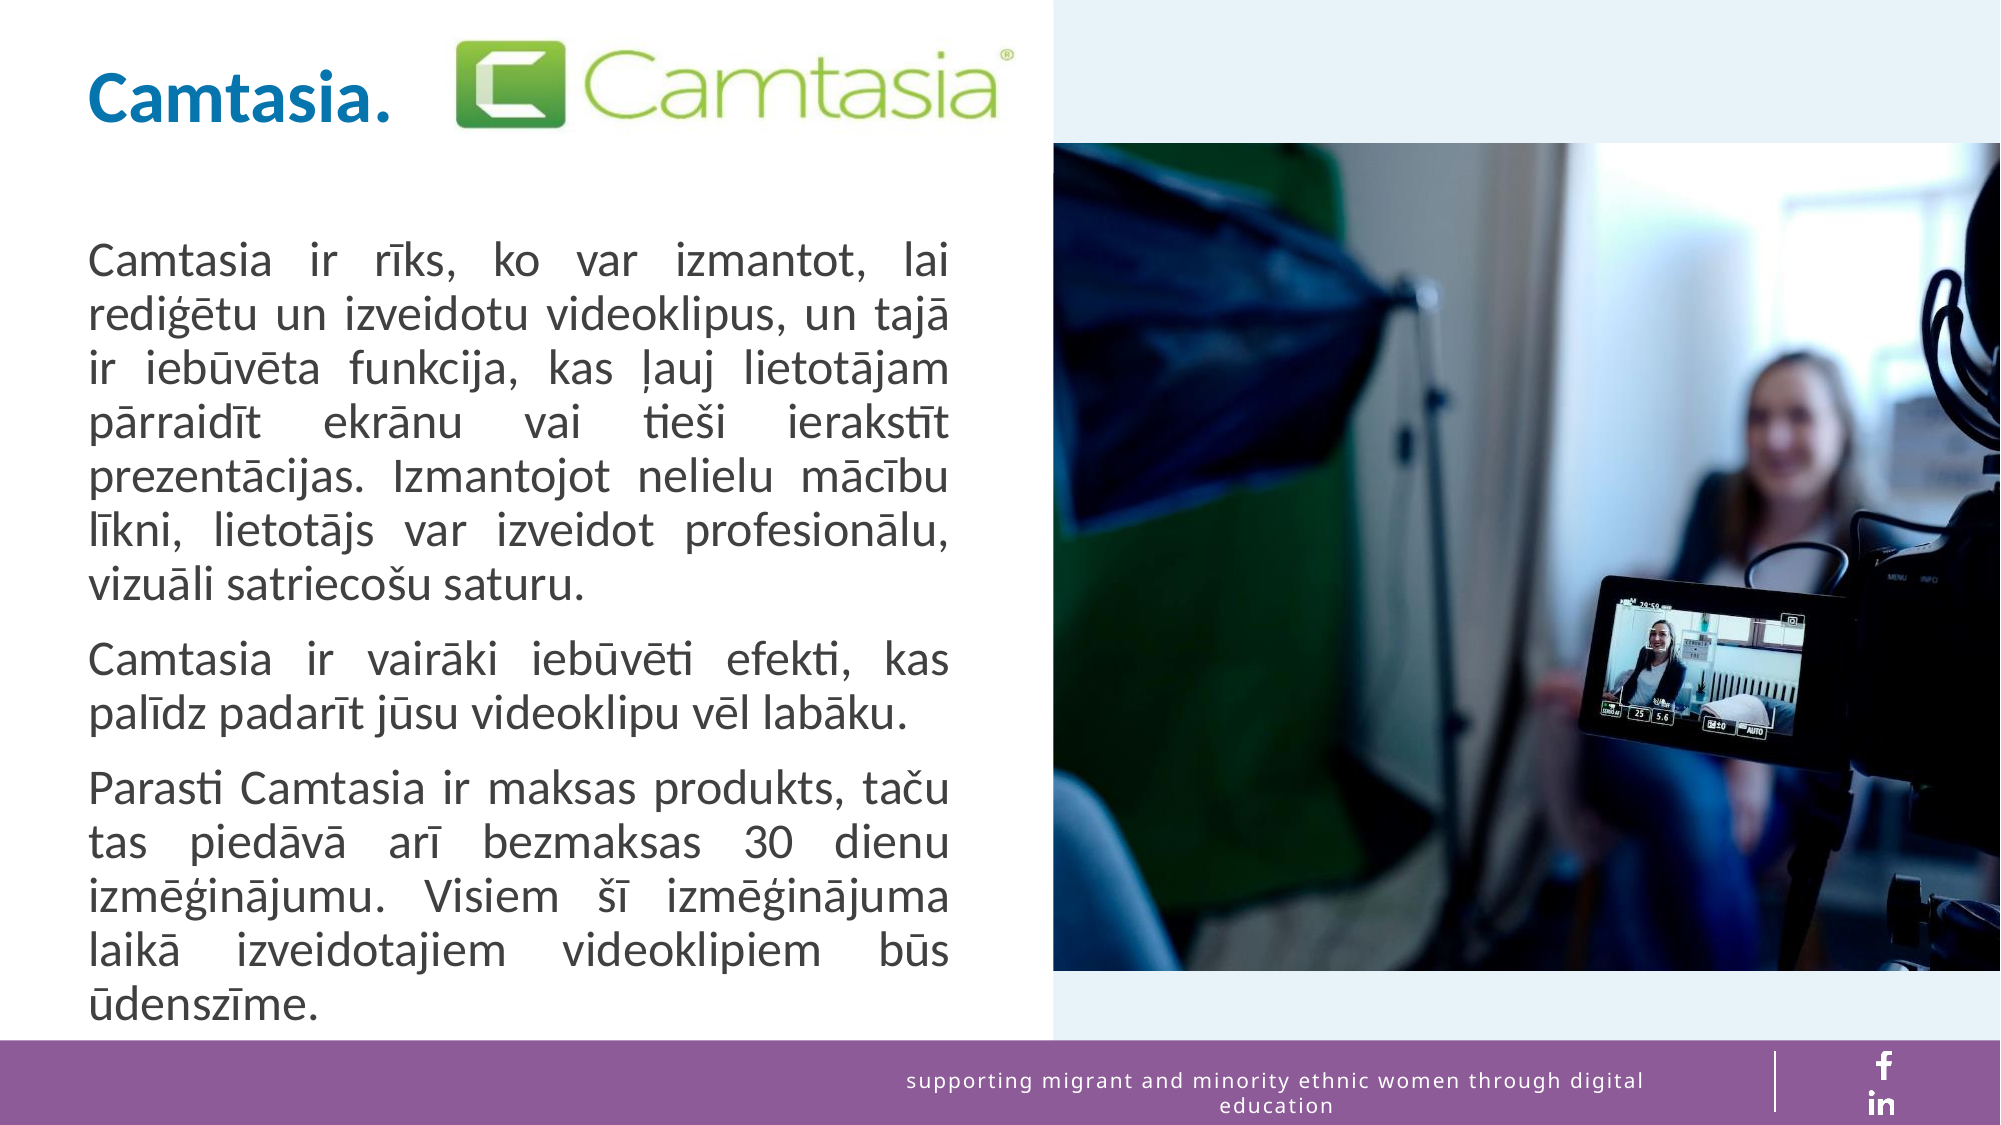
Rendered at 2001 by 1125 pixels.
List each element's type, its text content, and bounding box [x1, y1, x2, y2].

list Camtasia ir rīks, ko var izmantot, lai rediģētu un izveidotu videoklipus, un tajā ir iebūvēta funkcija, kas ļauj lietotājam pārraidīt ekrānu vai tieši ierakstīt prezentācijas. Izmantojot nelielu mācību līkni, lietotājs var izveidot profesionālu, vizuāli satriecošu saturu. Camtasia ir vairāki iebūvēti efekti, kas palīdz padarīt jūsu videoklipu vēl labāku. Parasti Camtasia ir maksas produkts, taču tas piedāvā arī bezmaksas 30 dienu izmēģinājumu. Visiem šī izmēģinājuma laikā izveidotajiem videoklipiem būs ūdenszīme. [73, 225, 966, 760]
picture [422, 4, 2000, 971]
list Camtasia. [73, 50, 422, 173]
